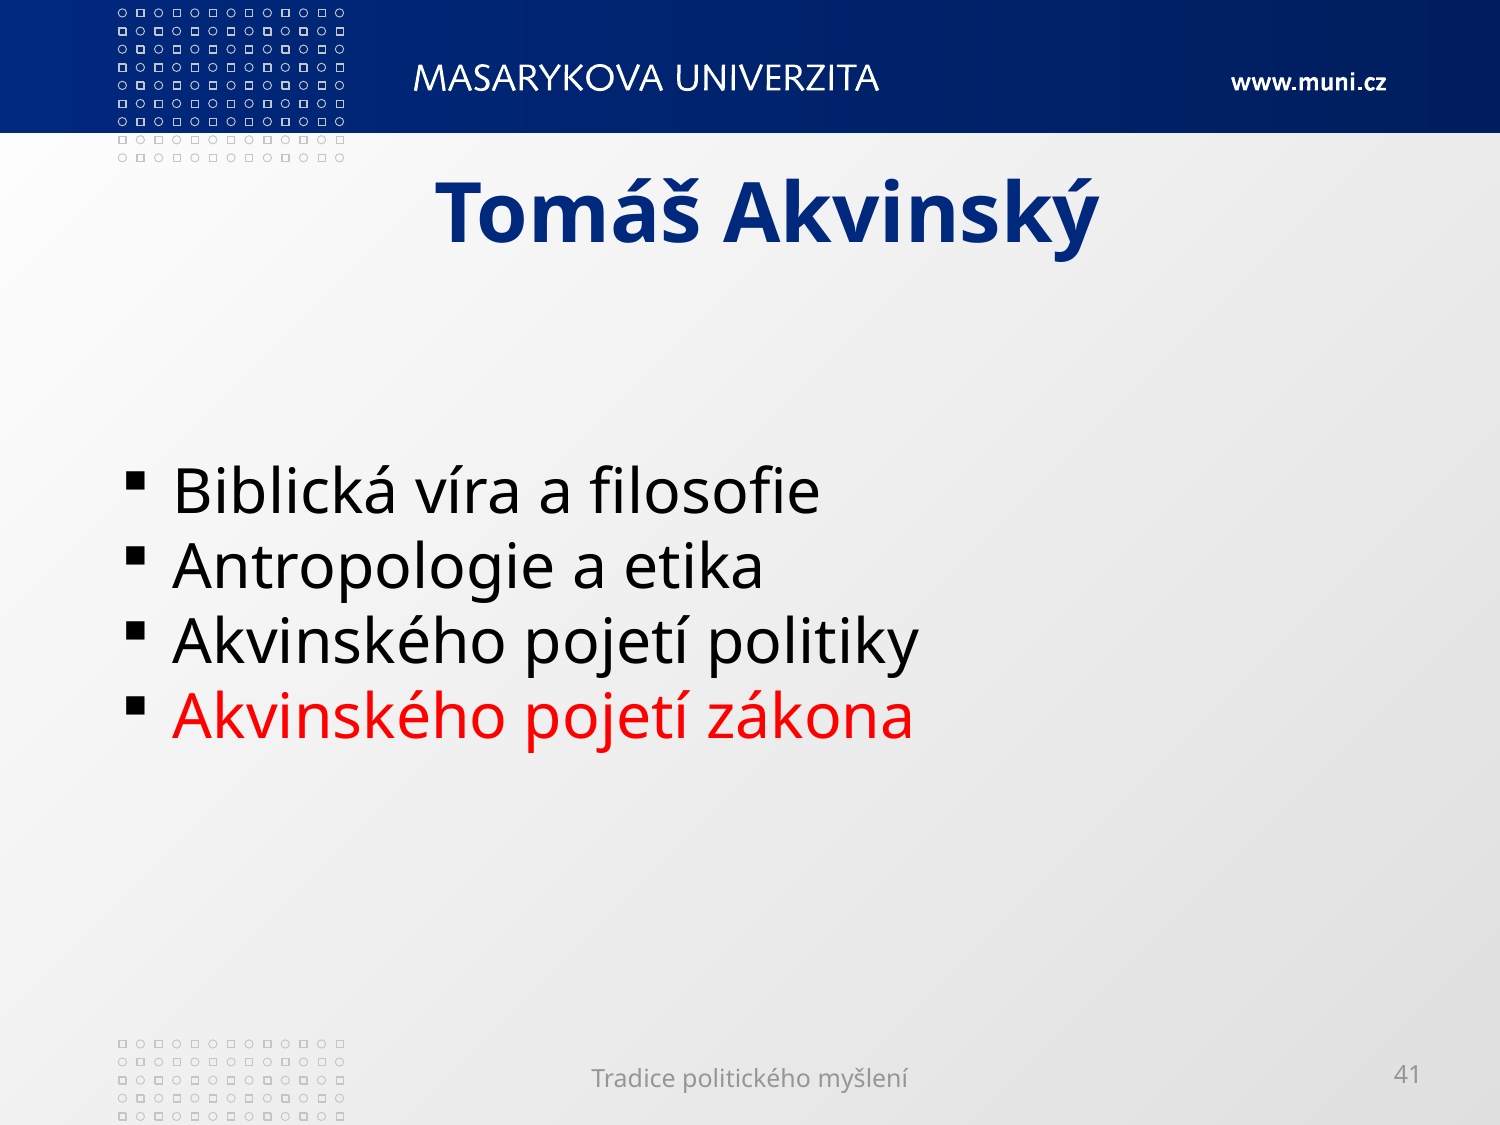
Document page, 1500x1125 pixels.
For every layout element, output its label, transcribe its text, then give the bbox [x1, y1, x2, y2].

slide_number 41 [1124, 1024, 1438, 1101]
footer Tradice politického myšlení [419, 1024, 1081, 1101]
title Tomáš Akvinský [131, 138, 1404, 267]
text_box Biblická víra a filosofie Antropologie a etika Akvinského pojetí politiky Akvinského pojetí zákona [106, 443, 1438, 759]
